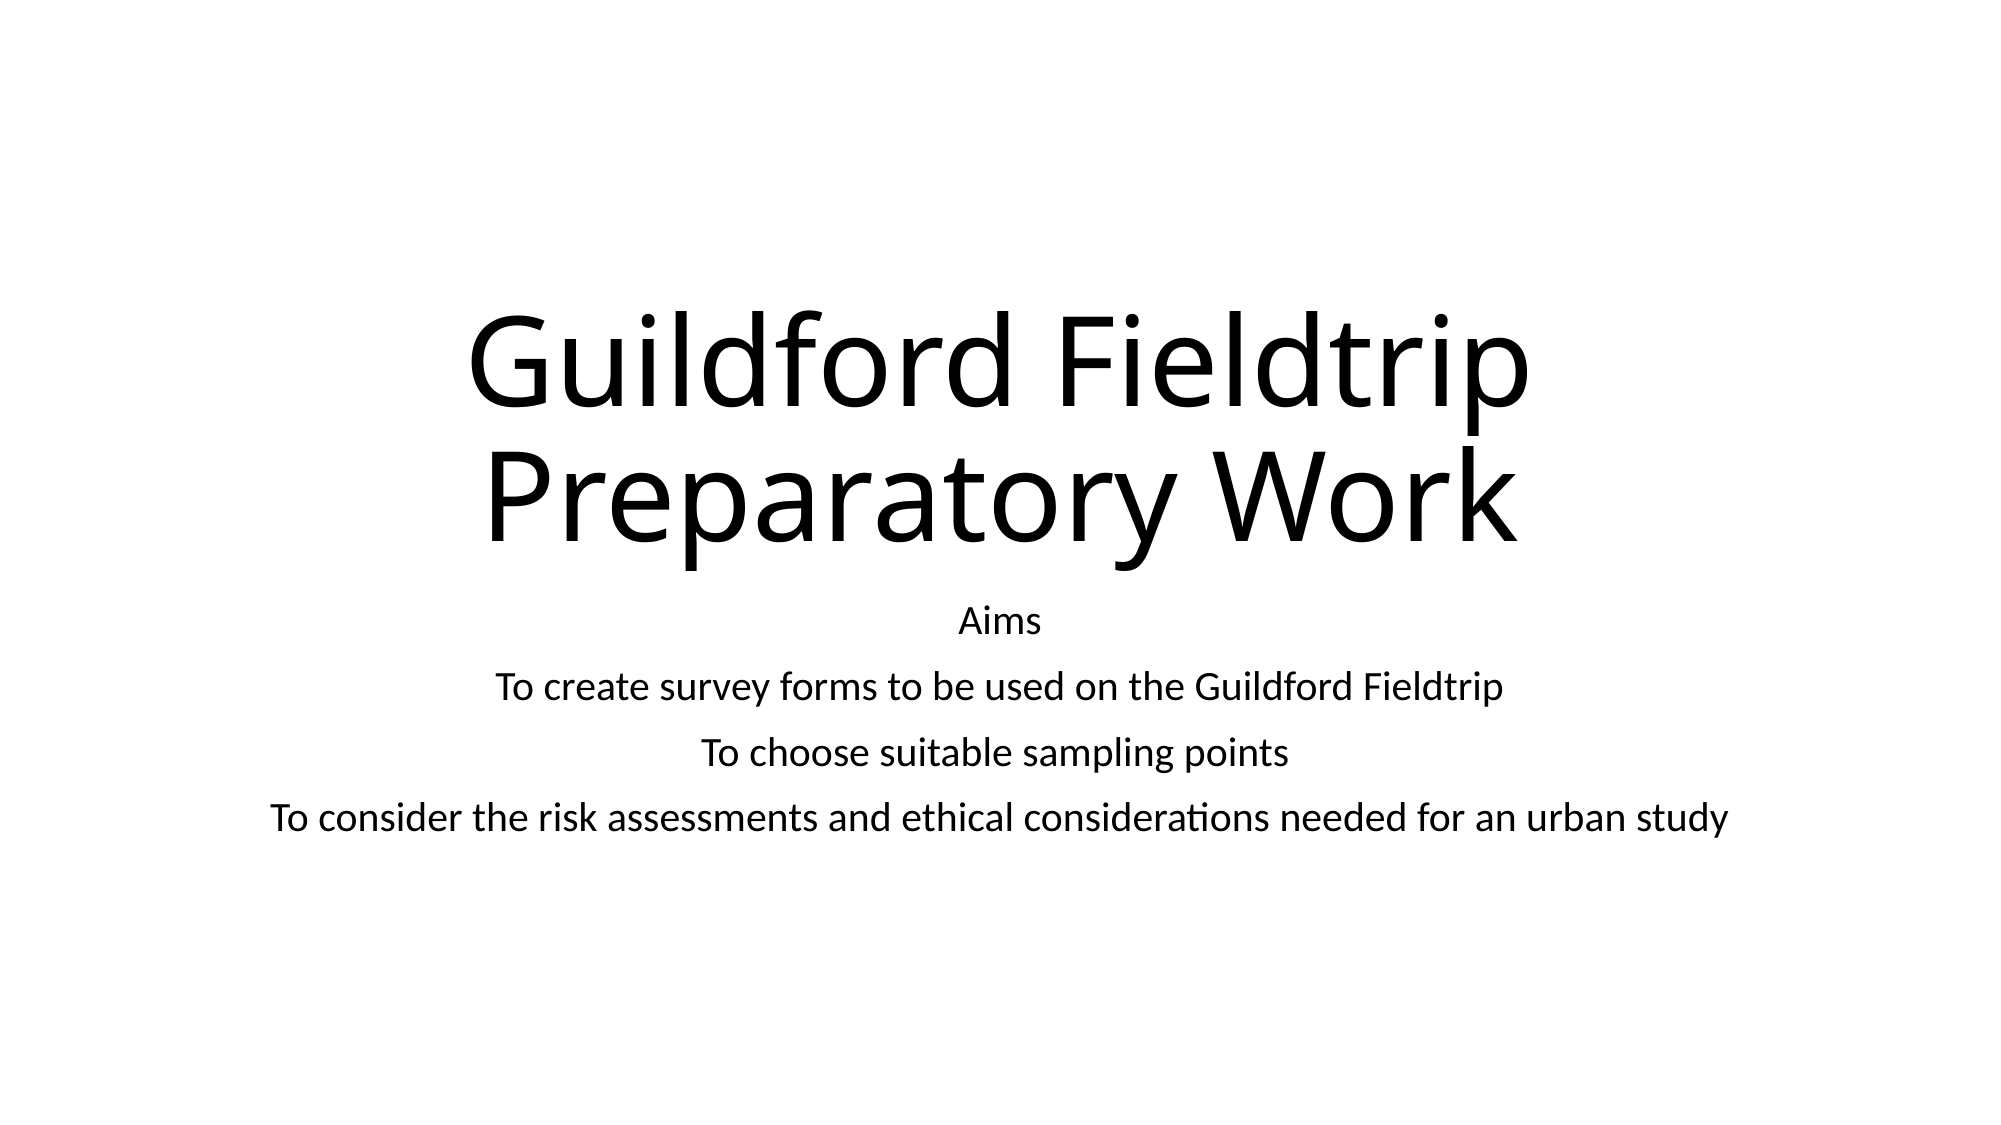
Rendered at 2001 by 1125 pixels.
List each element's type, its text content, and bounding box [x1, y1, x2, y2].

title Guildford Fieldtrip Preparatory Work [249, 184, 1750, 576]
subtitle Aims To create survey forms to be used on the Guildford Fieldtrip To choose suitable sampling points To consider the risk assessments and ethical considerations needed for an urban study [249, 590, 1750, 863]
